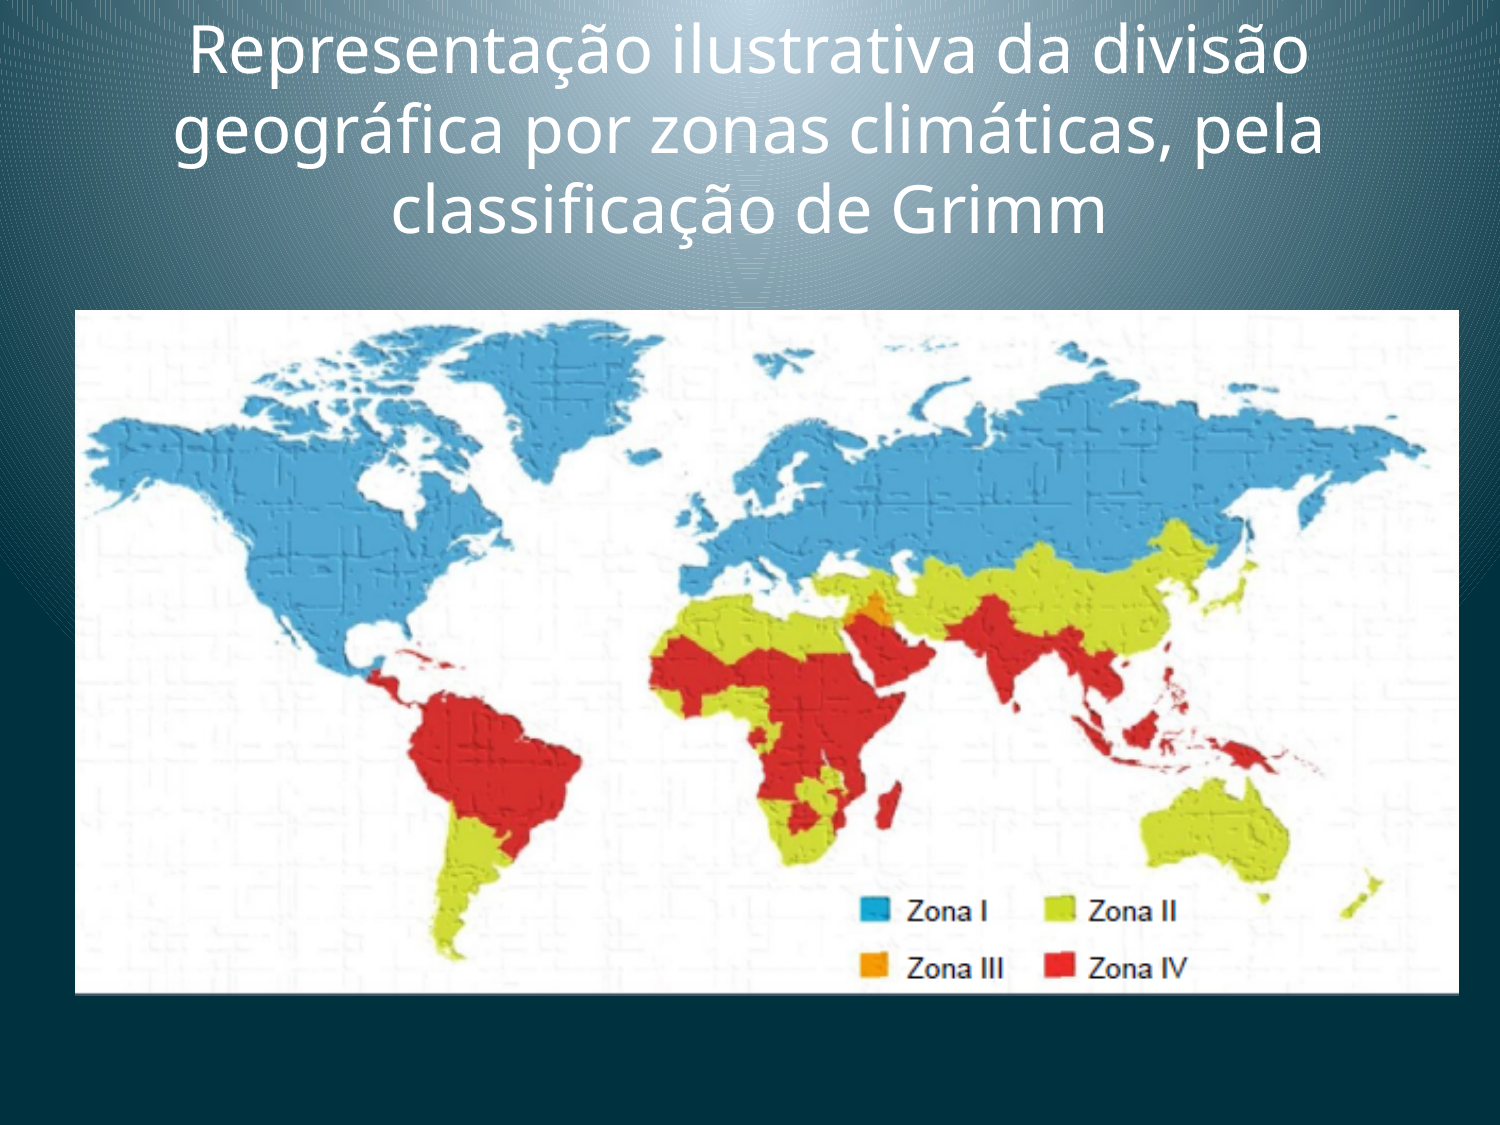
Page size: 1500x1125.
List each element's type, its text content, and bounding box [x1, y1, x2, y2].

picture [75, 309, 1459, 995]
text_box Representação ilustrativa da divisão geográfica por zonas climáticas, pela classificação de Grimm [0, 0, 1500, 255]
